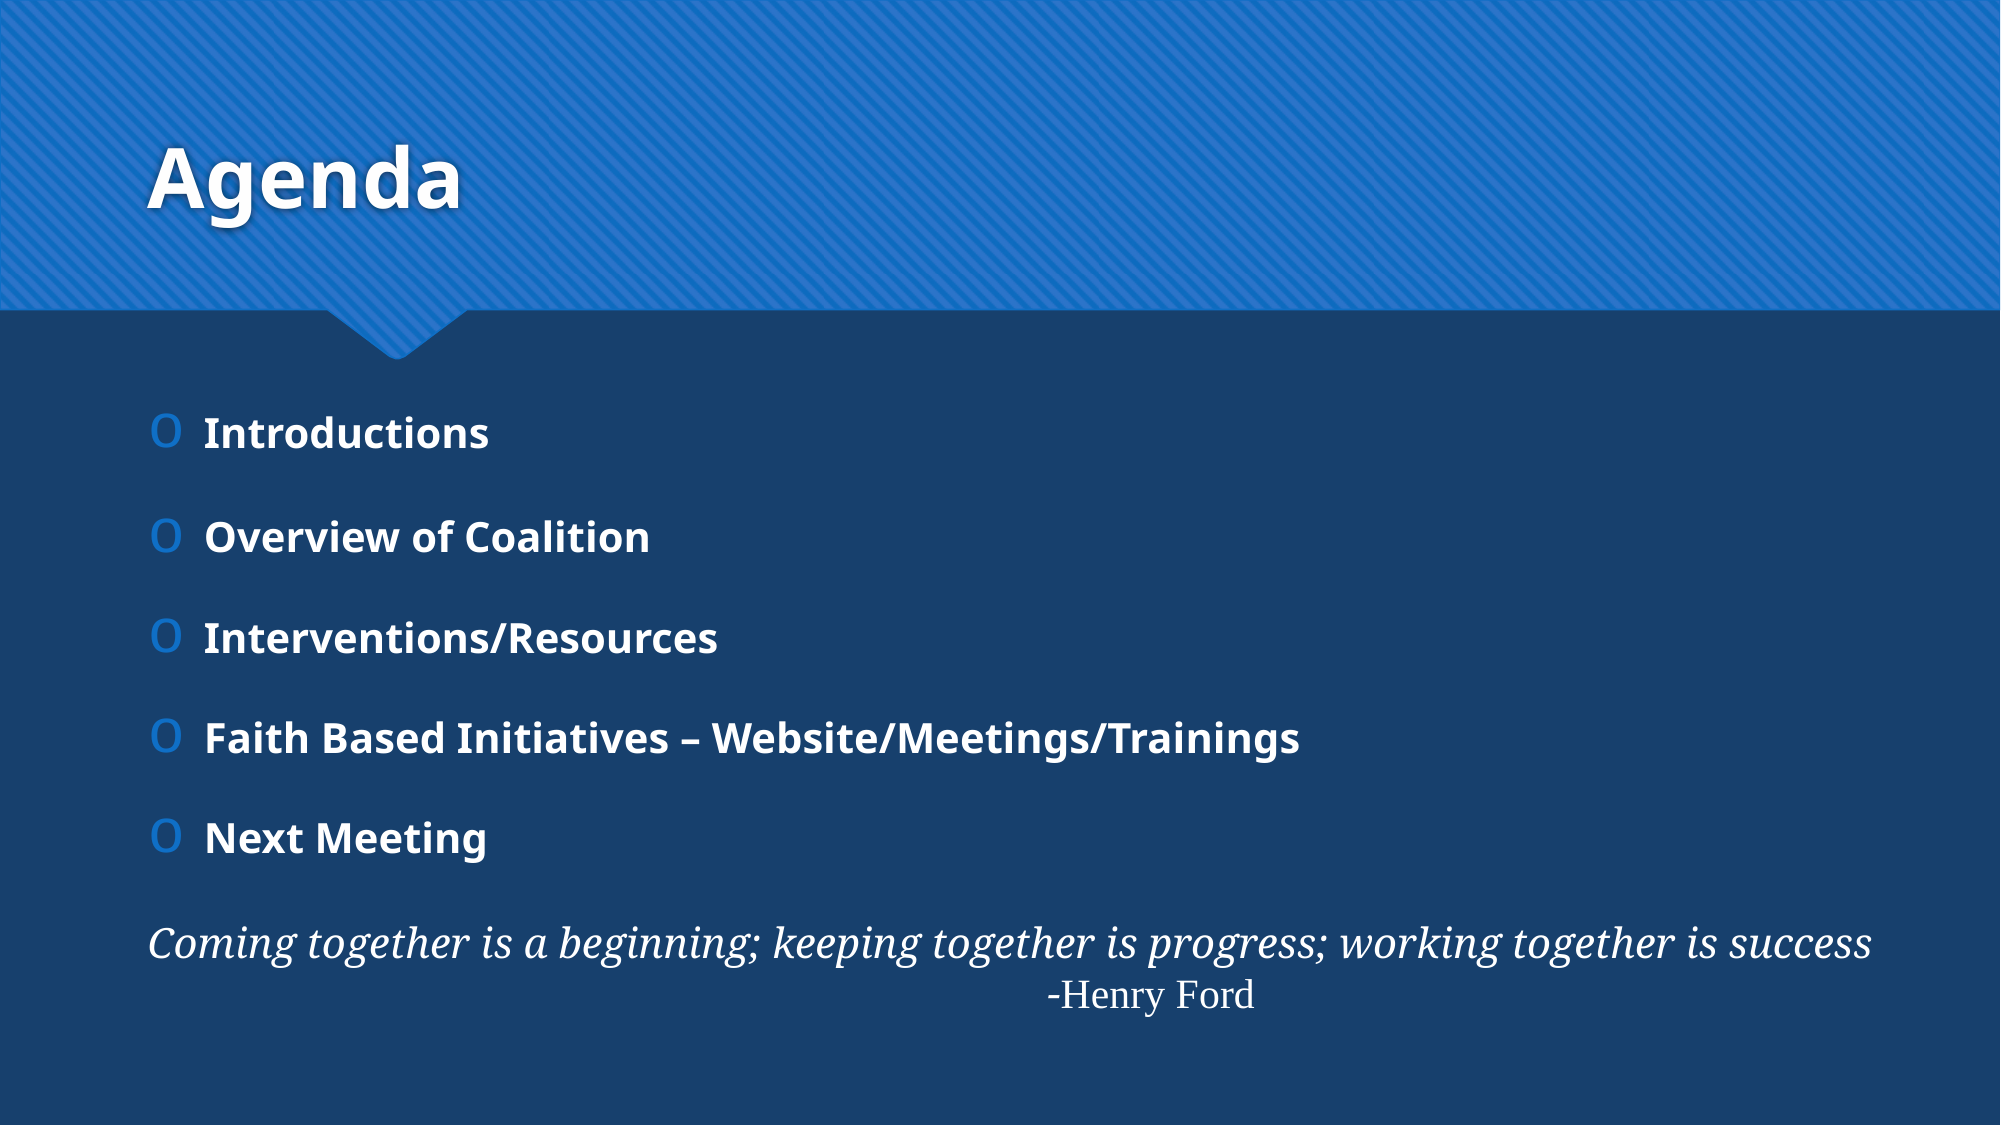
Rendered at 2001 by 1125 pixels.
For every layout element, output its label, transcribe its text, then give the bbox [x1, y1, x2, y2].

title Agenda [132, 73, 1868, 233]
text_box Introductions Overview of Coalition Interventions/Resources Faith Based Initiatives – Website/Meetings/Trainings Next Meeting Coming together is a beginning; keeping together is progress; working together is success -Henry Ford [132, 348, 1938, 1064]
